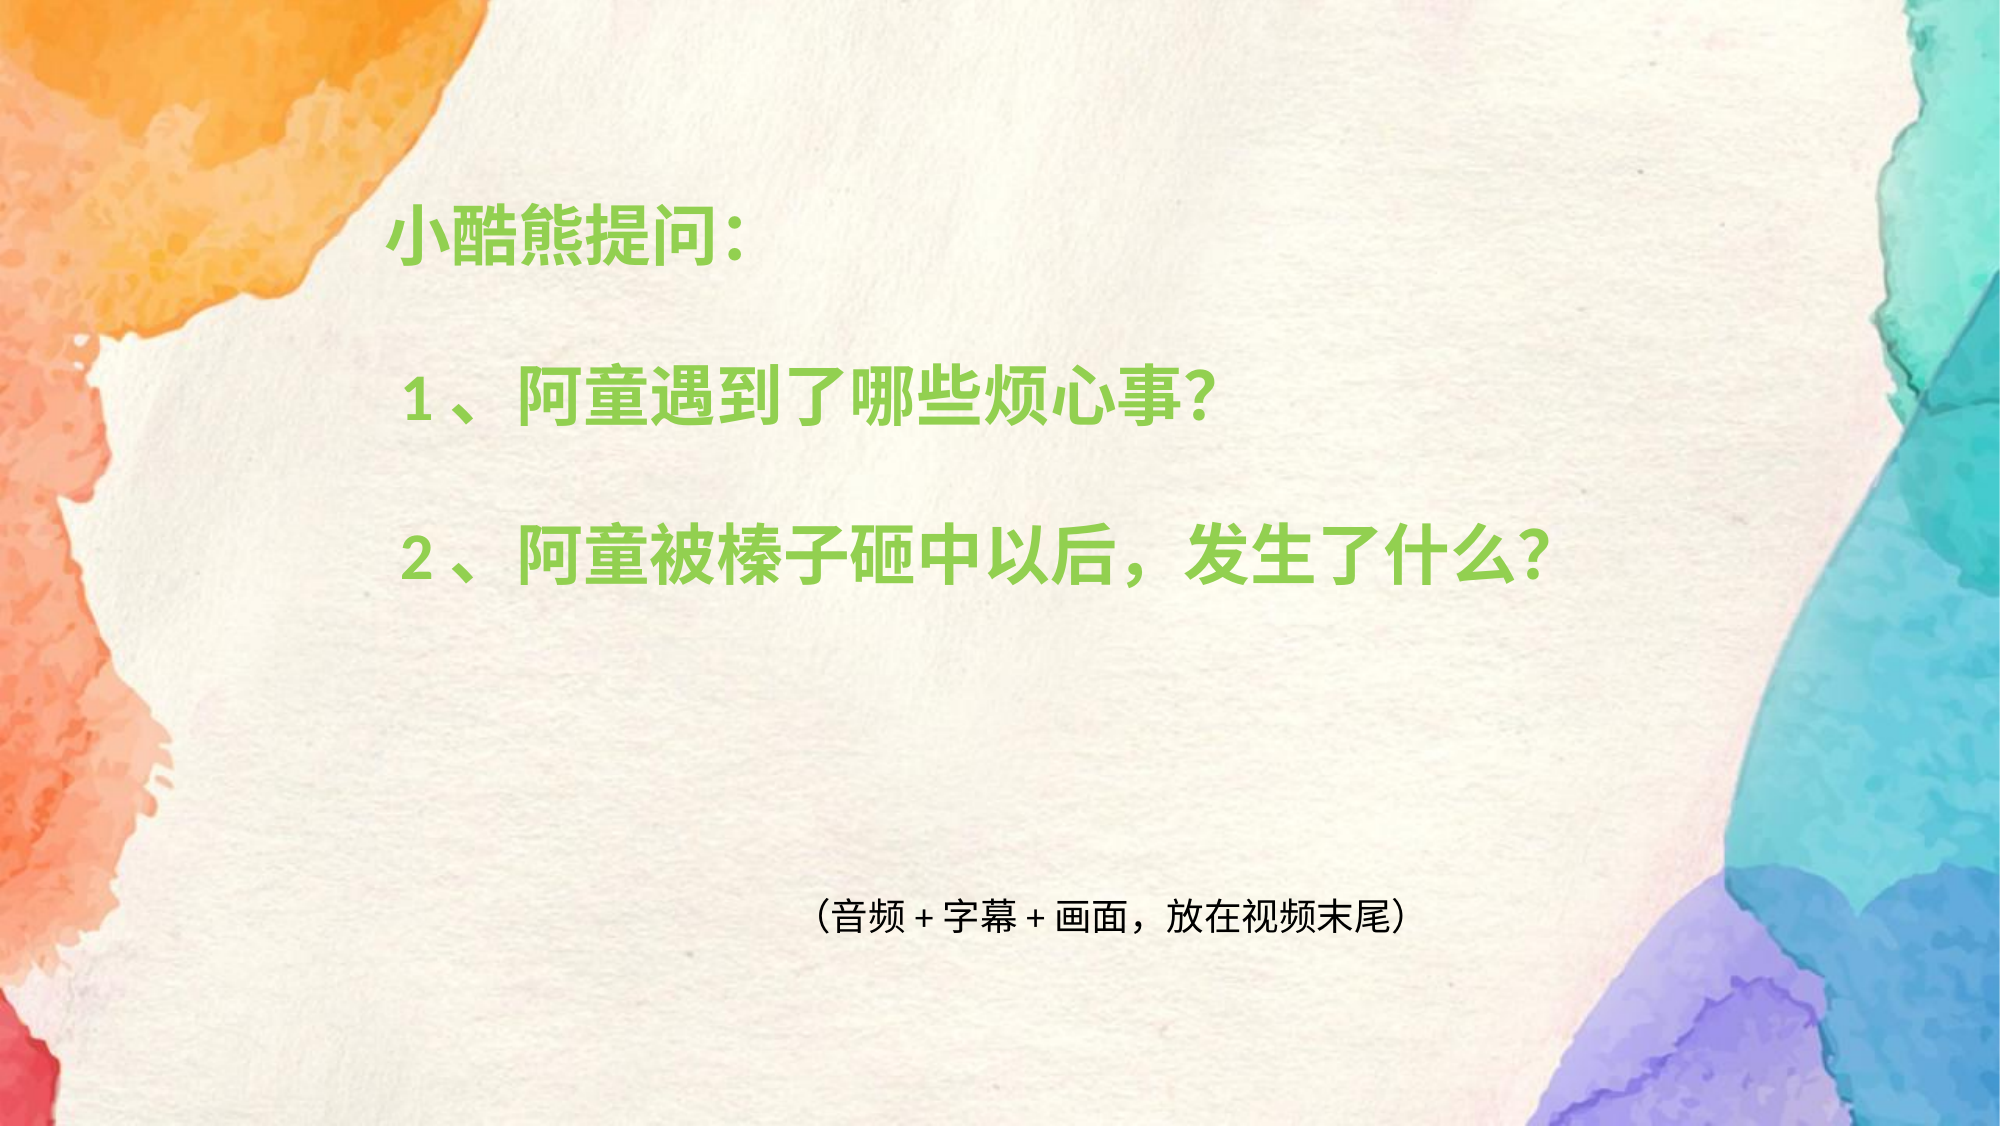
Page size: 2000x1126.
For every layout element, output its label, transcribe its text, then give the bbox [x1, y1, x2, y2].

picture [0, 0, 2000, 1126]
text_box 小酷熊提问： 1、阿童遇到了哪些烦心事？ 2、阿童被榛子砸中以后，发生了什么？ [370, 186, 1630, 601]
text_box （音频+字幕+画面，放在视频末尾） [778, 885, 1445, 946]
